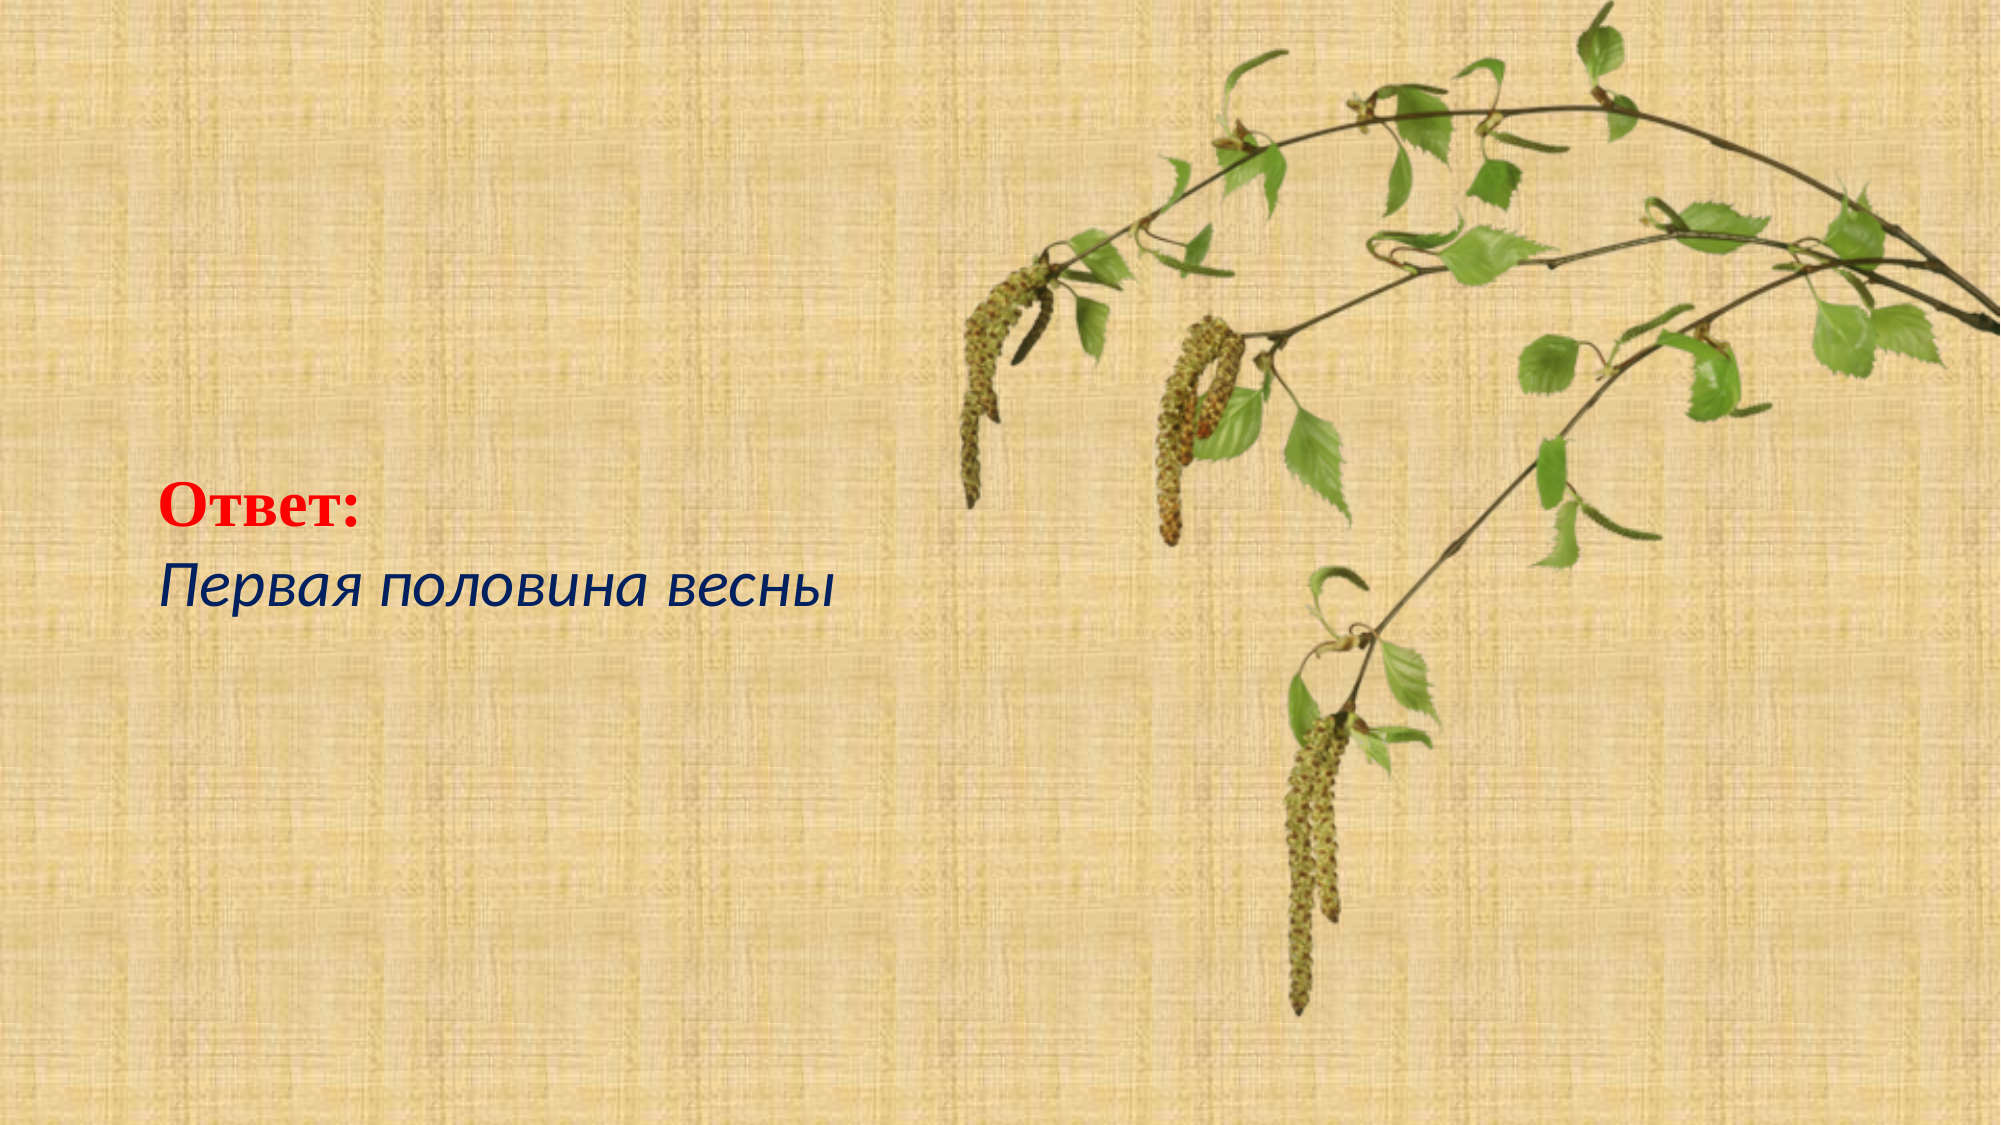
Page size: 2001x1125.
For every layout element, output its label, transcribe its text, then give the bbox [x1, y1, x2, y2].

text_box Ответ: Первая половина весны [142, 452, 958, 627]
picture [0, 0, 2001, 1125]
